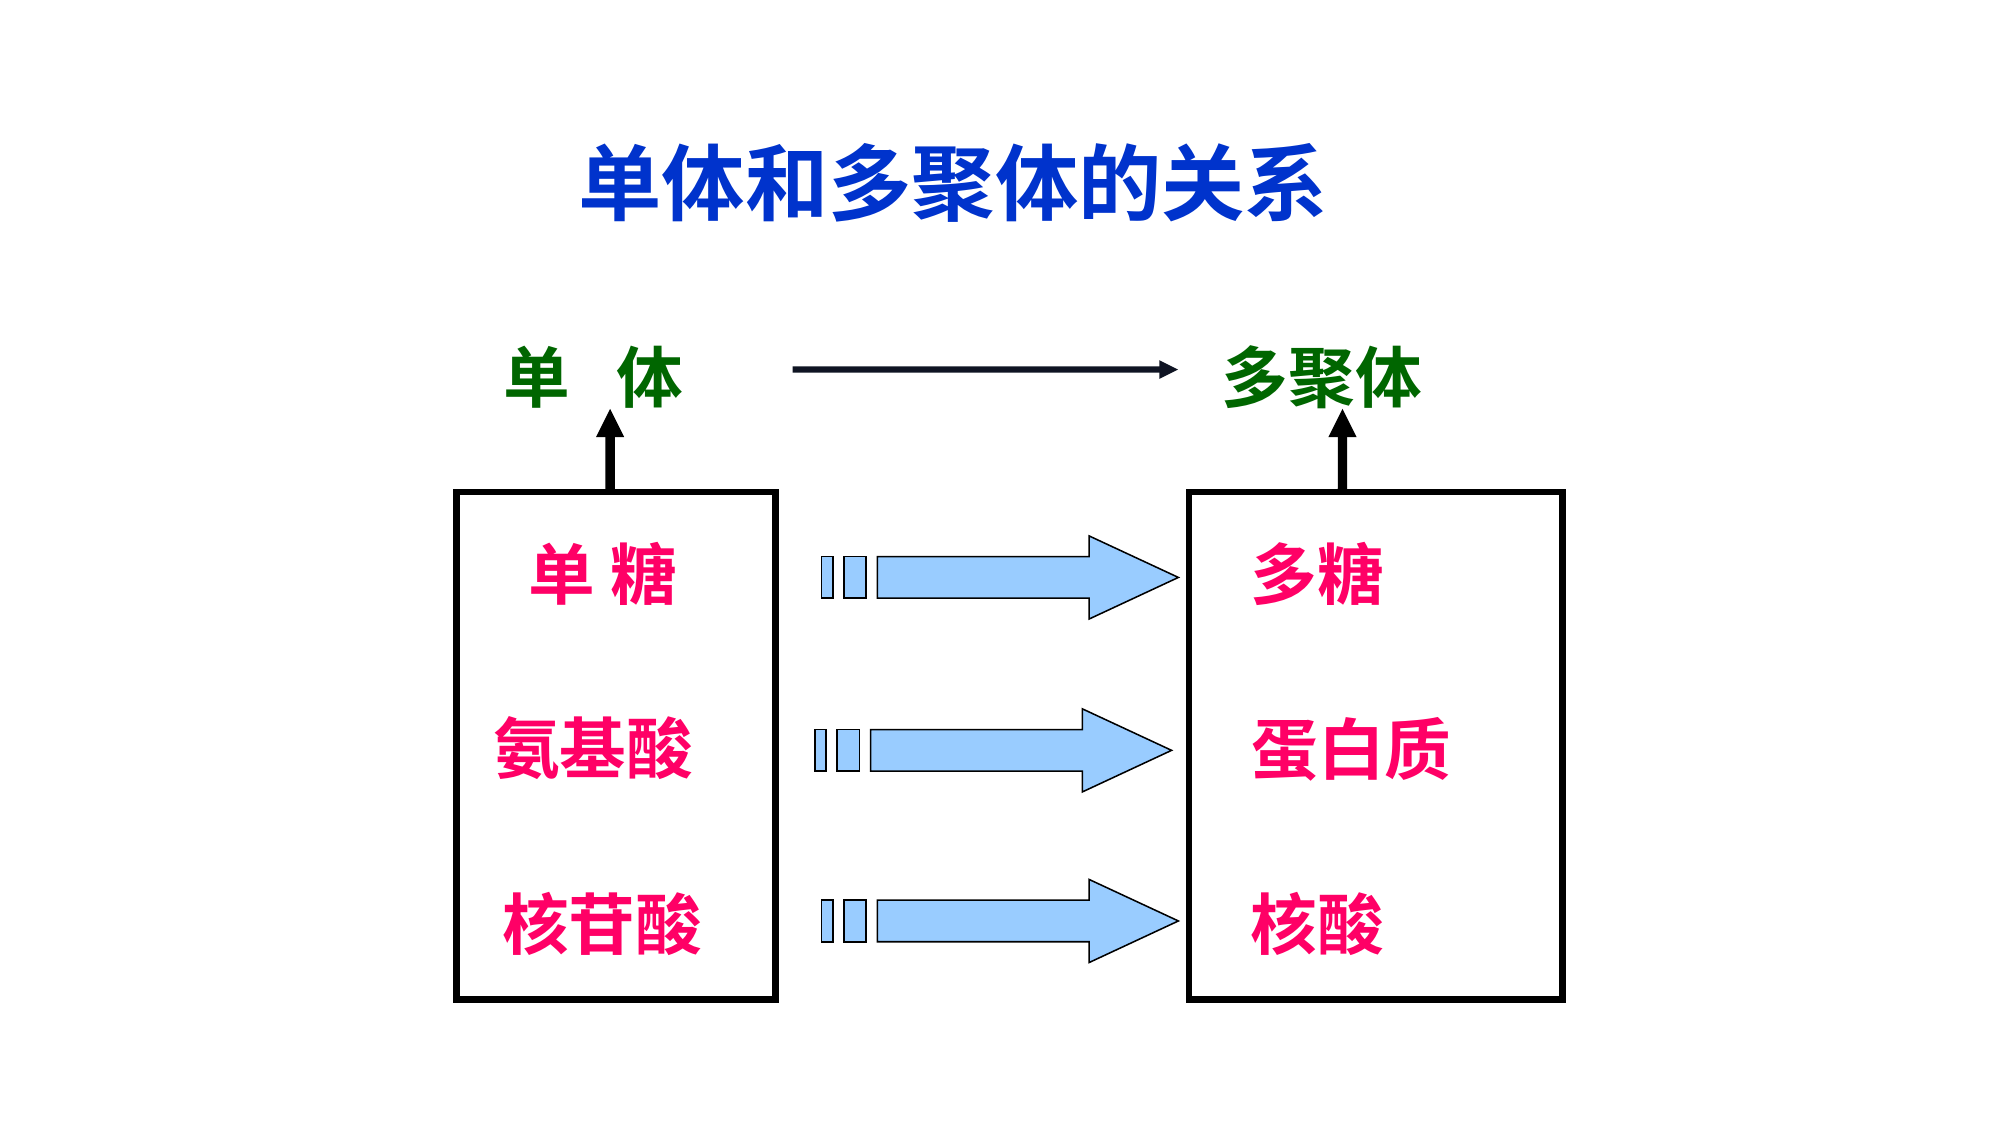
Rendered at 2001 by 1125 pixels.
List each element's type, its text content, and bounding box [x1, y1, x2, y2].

text_box [603, 408, 617, 492]
text_box [1189, 491, 1563, 1000]
text_box [1336, 408, 1349, 492]
text_box [290, 224, 1591, 1063]
text_box [456, 491, 776, 1000]
text_box 单体和多聚体的关系 [315, 87, 1591, 224]
